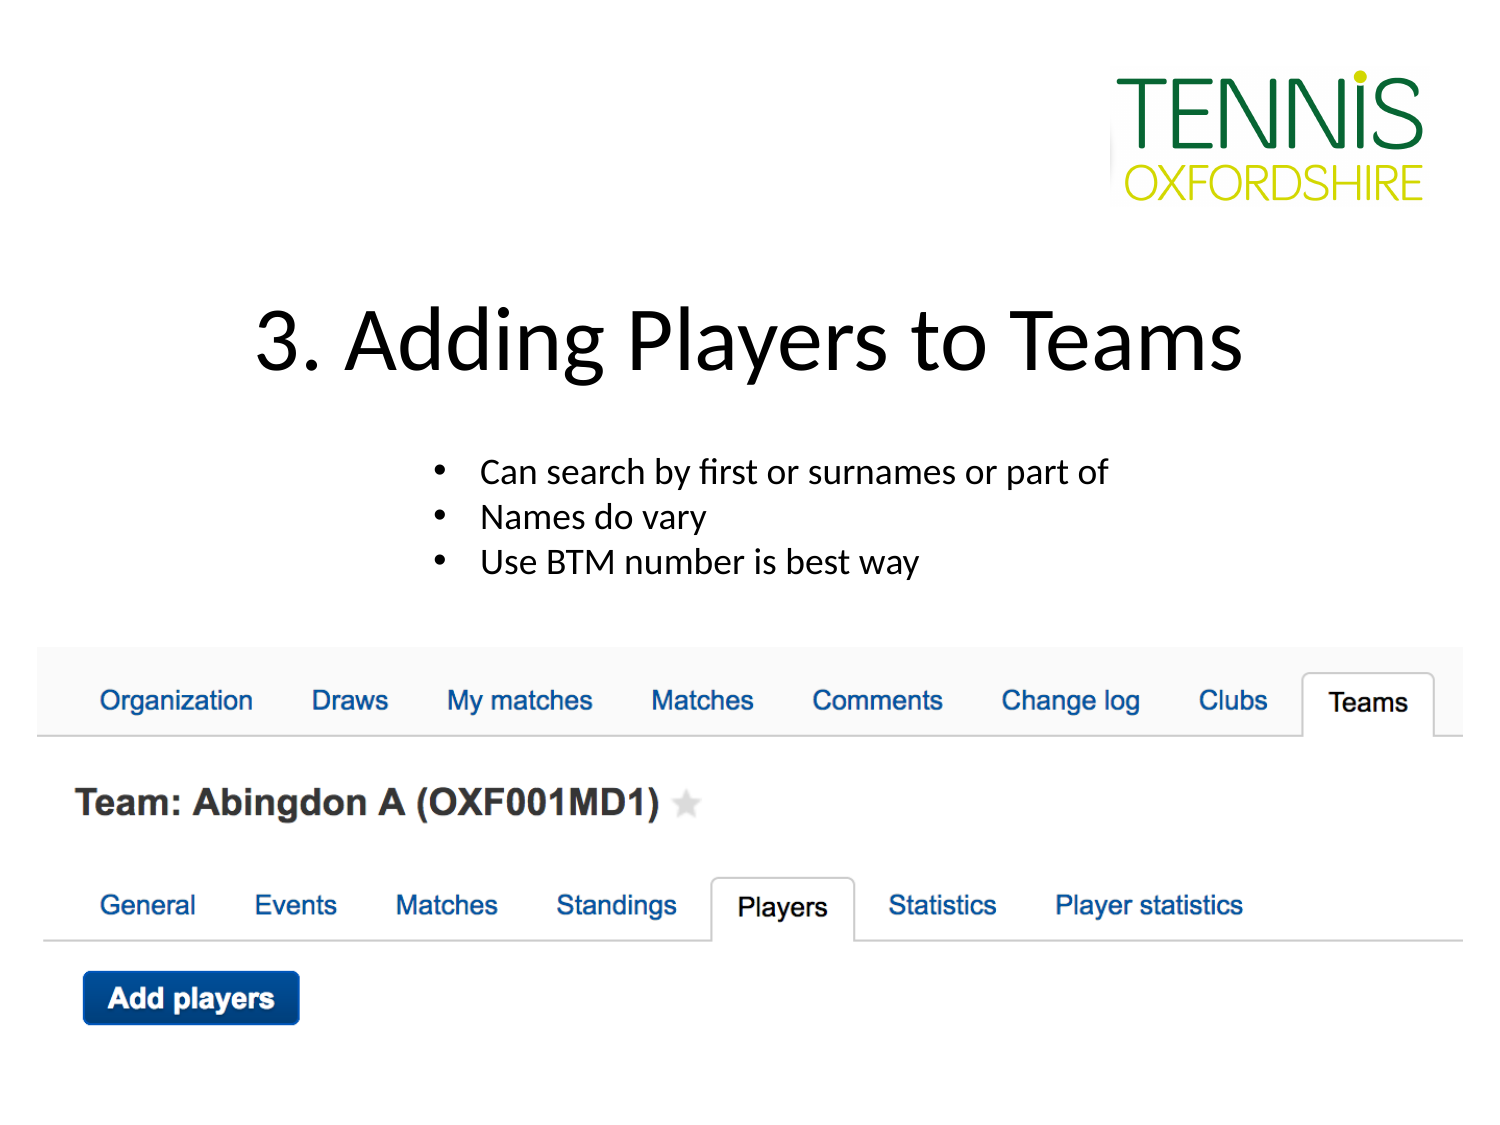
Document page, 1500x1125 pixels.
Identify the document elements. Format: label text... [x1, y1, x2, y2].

title 3. Adding Players to Teams [112, 213, 1388, 455]
text_box Can search by first or surnames or part of Names do vary Use BTM number is best way [418, 439, 1125, 590]
picture [37, 647, 1463, 1090]
picture [1110, 66, 1430, 208]
